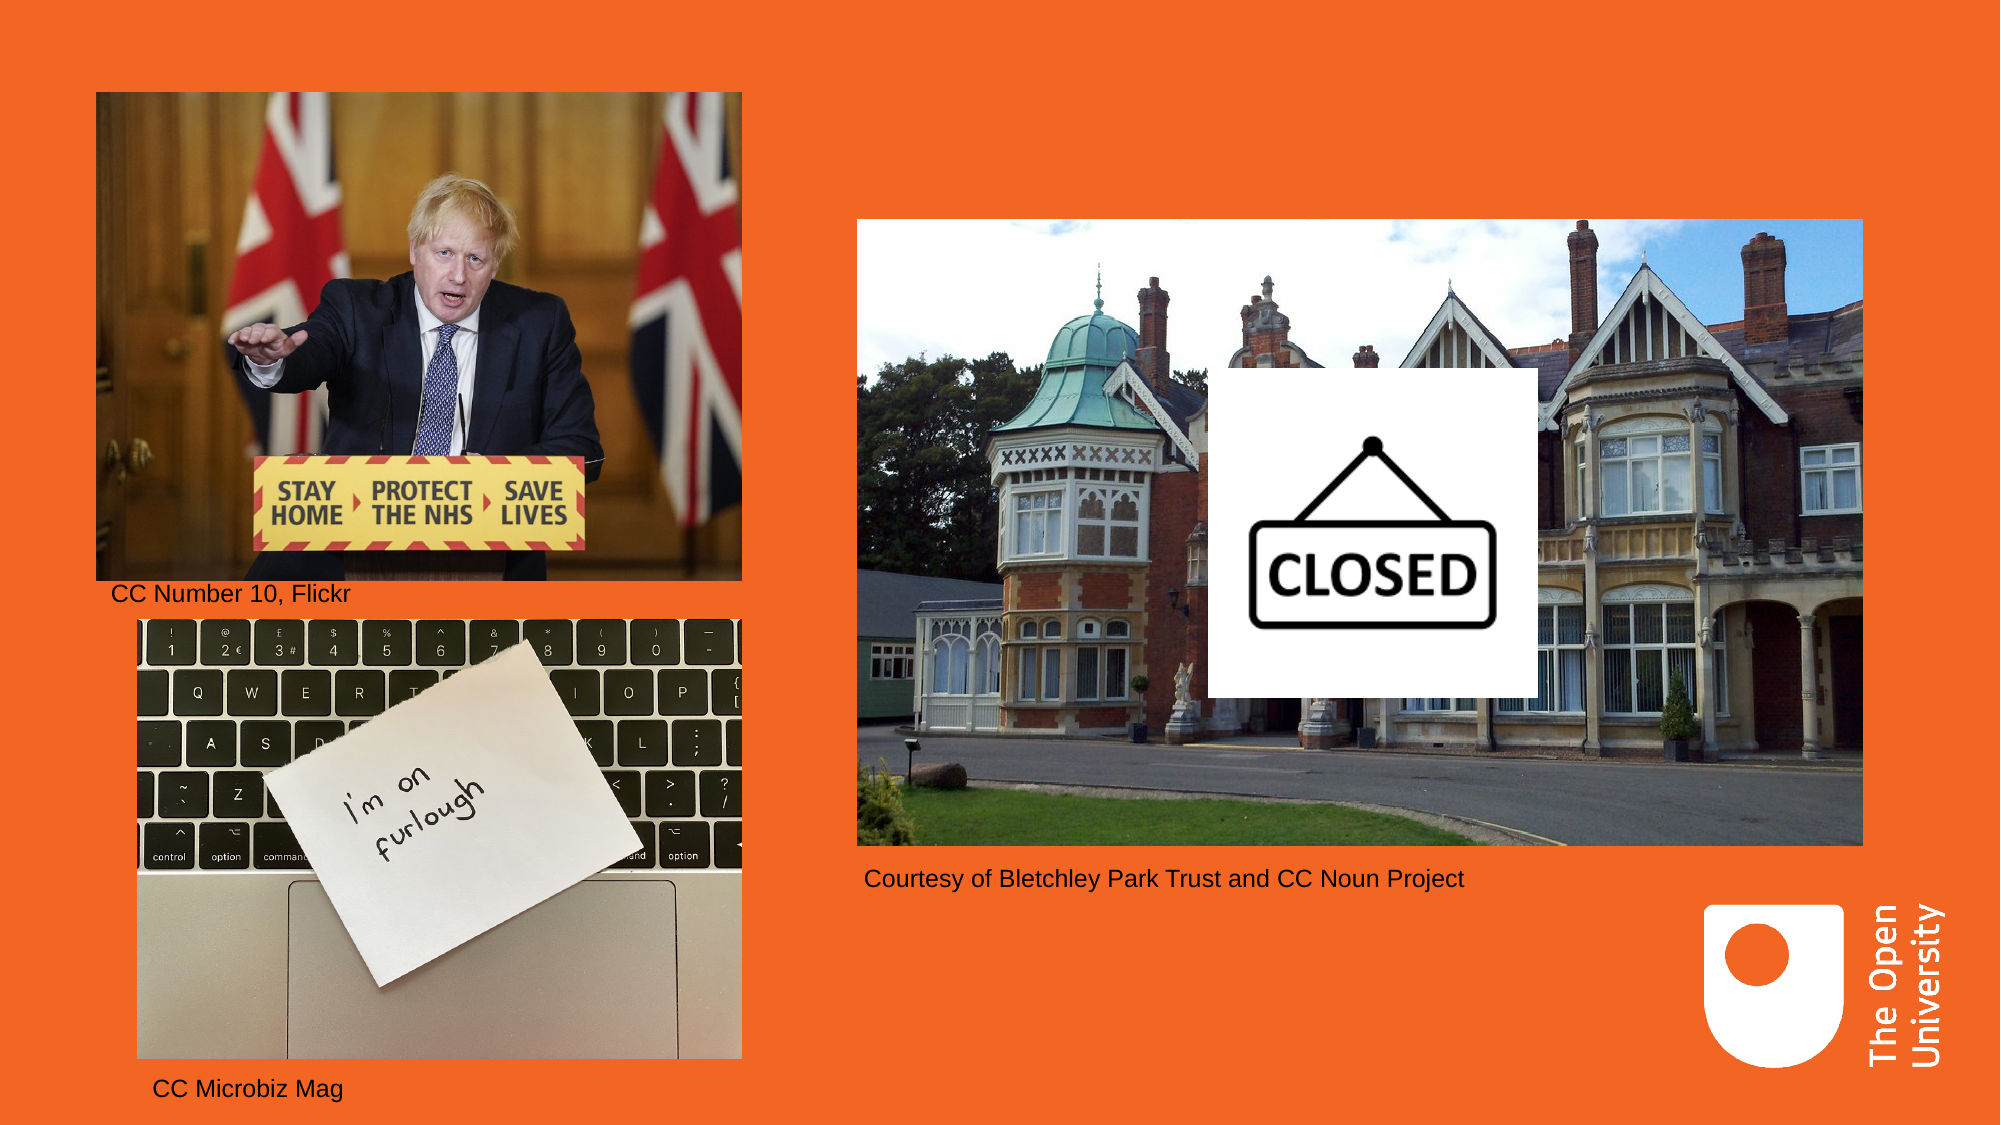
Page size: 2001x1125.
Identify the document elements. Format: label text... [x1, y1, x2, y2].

text_box CC Microbiz Mag [137, 1065, 433, 1109]
picture [1704, 903, 1945, 1068]
text_box CC Number 10, Flickr [96, 582, 543, 601]
picture [857, 219, 1863, 846]
picture [96, 92, 742, 582]
text_box Courtesy of Bletchley Park Trust and CC Noun Project [849, 855, 1604, 906]
picture [137, 619, 742, 1059]
